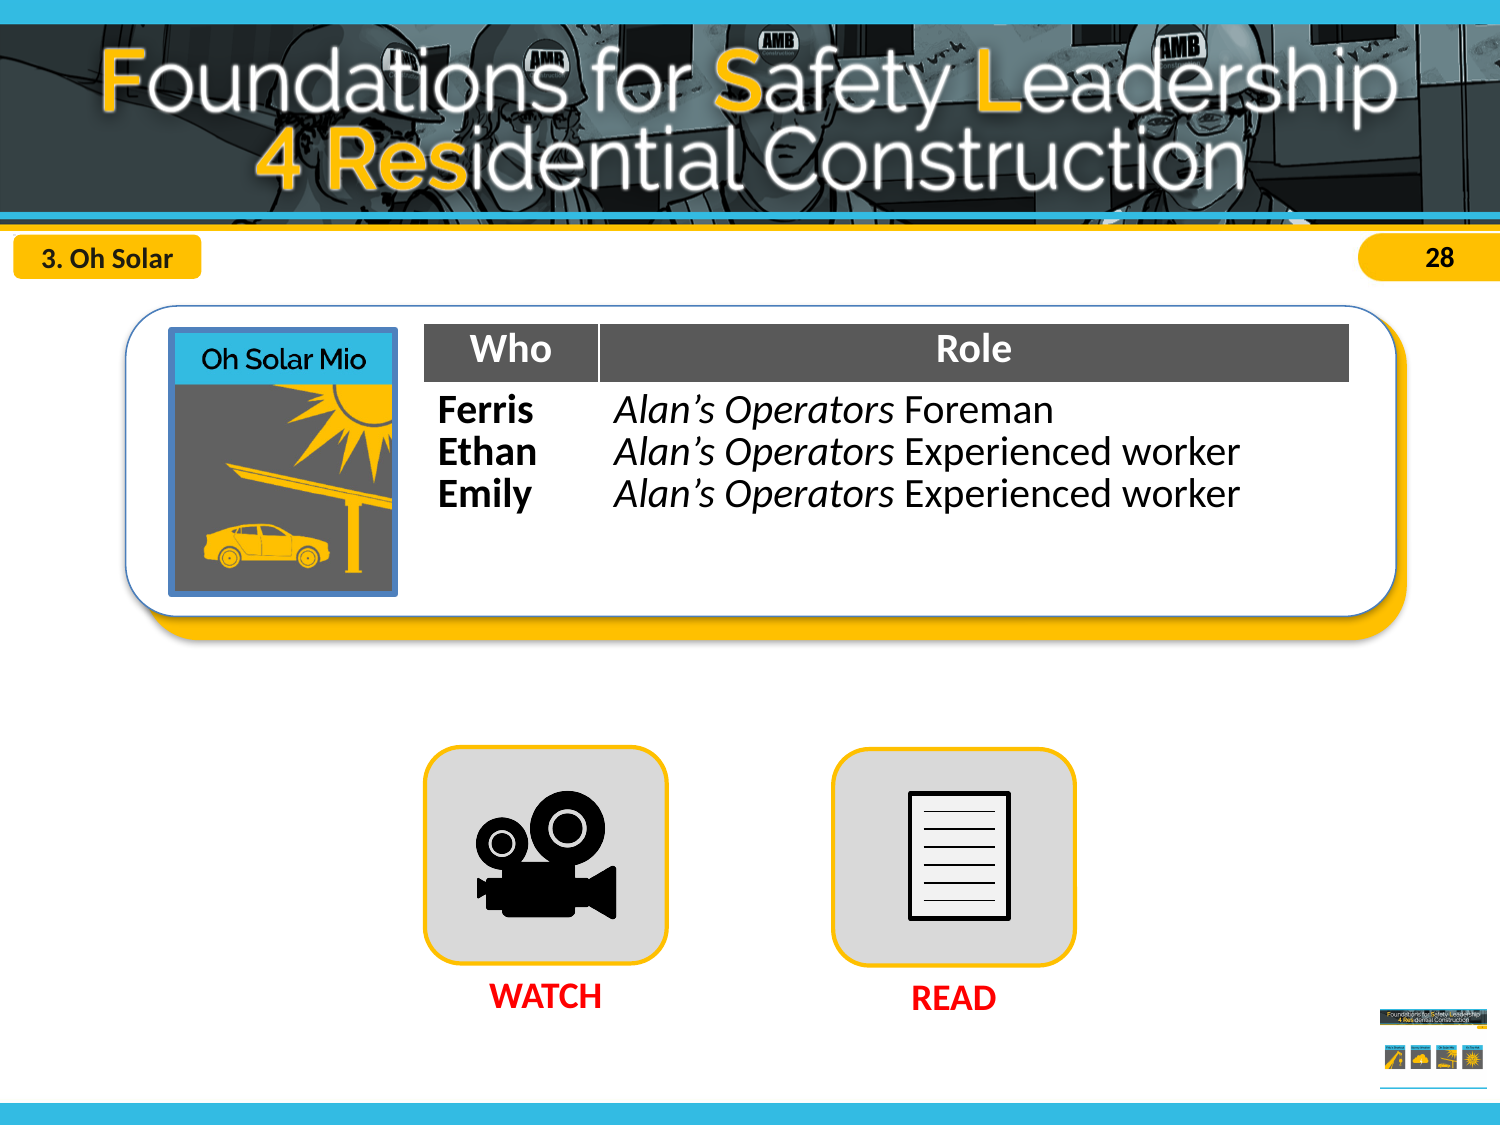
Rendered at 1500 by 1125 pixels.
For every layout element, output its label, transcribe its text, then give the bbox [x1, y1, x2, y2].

table_header Who [424, 324, 598, 382]
picture [0, 0, 1500, 1125]
text_box [156, 318, 1408, 641]
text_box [424, 746, 1076, 1027]
table_header Role [600, 324, 1349, 382]
table_cell Alan’s Operators Foreman Alan’s Operators Experienced worker Alan’s Operators Experienced worker [600, 388, 1349, 525]
text_box 3. Oh Solar [12, 233, 203, 280]
table_cell Ferris Ethan Emily [424, 388, 598, 525]
text_box [124, 305, 1398, 618]
